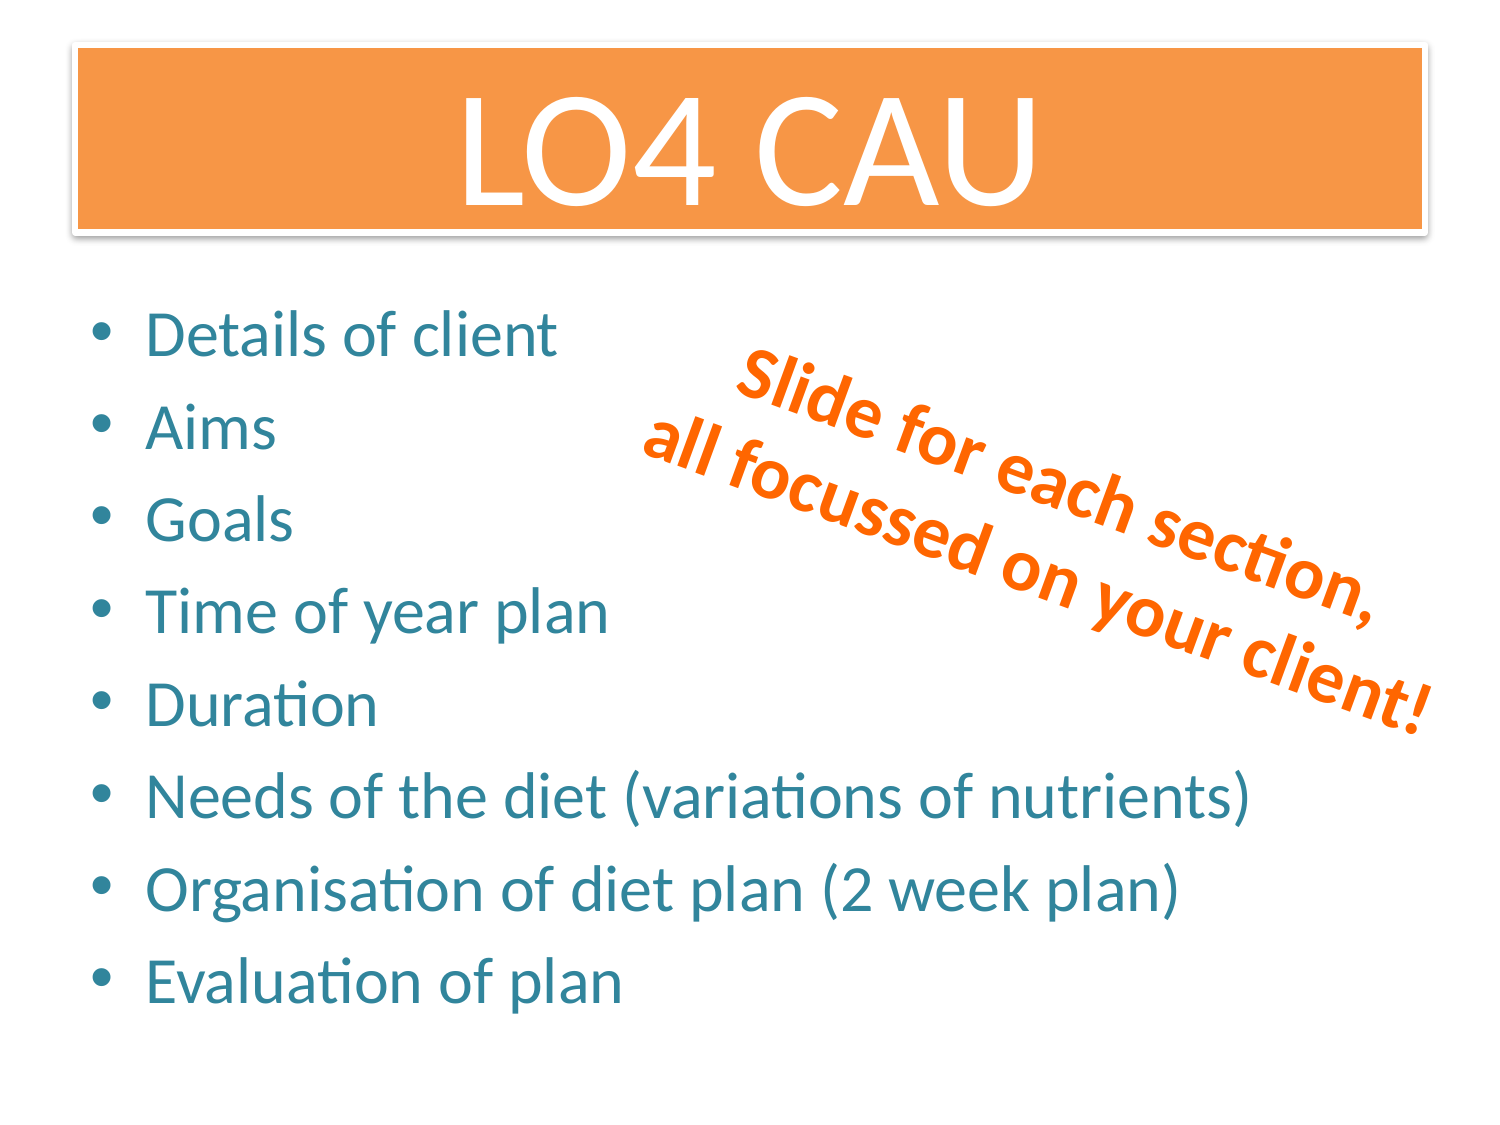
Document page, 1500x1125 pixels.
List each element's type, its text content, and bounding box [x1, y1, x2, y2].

list Details of client Aims Goals Time of year plan Duration Needs of the diet (variations of nutrients) Organisation of diet plan (2 week plan) Evaluation of plan [75, 283, 1425, 1026]
title LO4 CAU [72, 42, 1428, 236]
text_box Slide for each section, all focussed on your client! [617, 285, 1496, 766]
